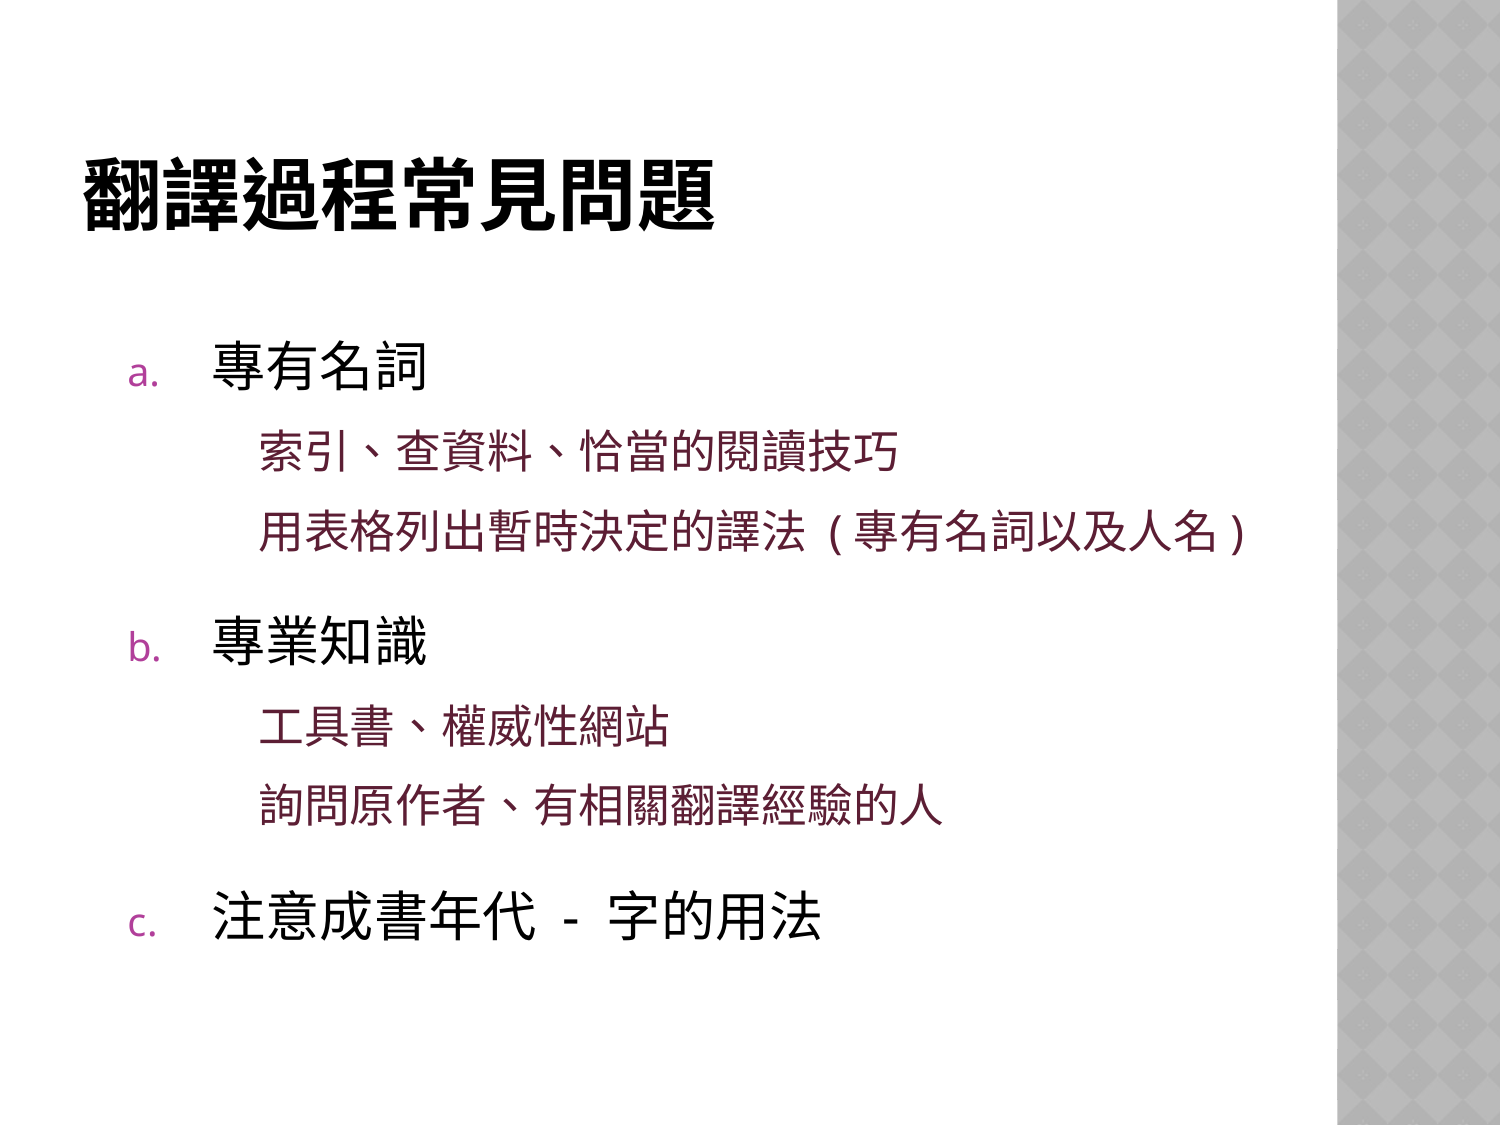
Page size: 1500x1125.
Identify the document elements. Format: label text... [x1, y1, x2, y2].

list 專有名詞 索引、查資料、恰當的閱讀技巧 用表格列出暫時決定的譯法 (專有名詞以及人名) 專業知識 工具書、權威性網站 詢問原作者、有相關翻譯經驗的人 注意成書年代 - 字的用法 [112, 324, 1365, 1083]
title 翻譯過程常見問題 [75, 52, 1263, 240]
